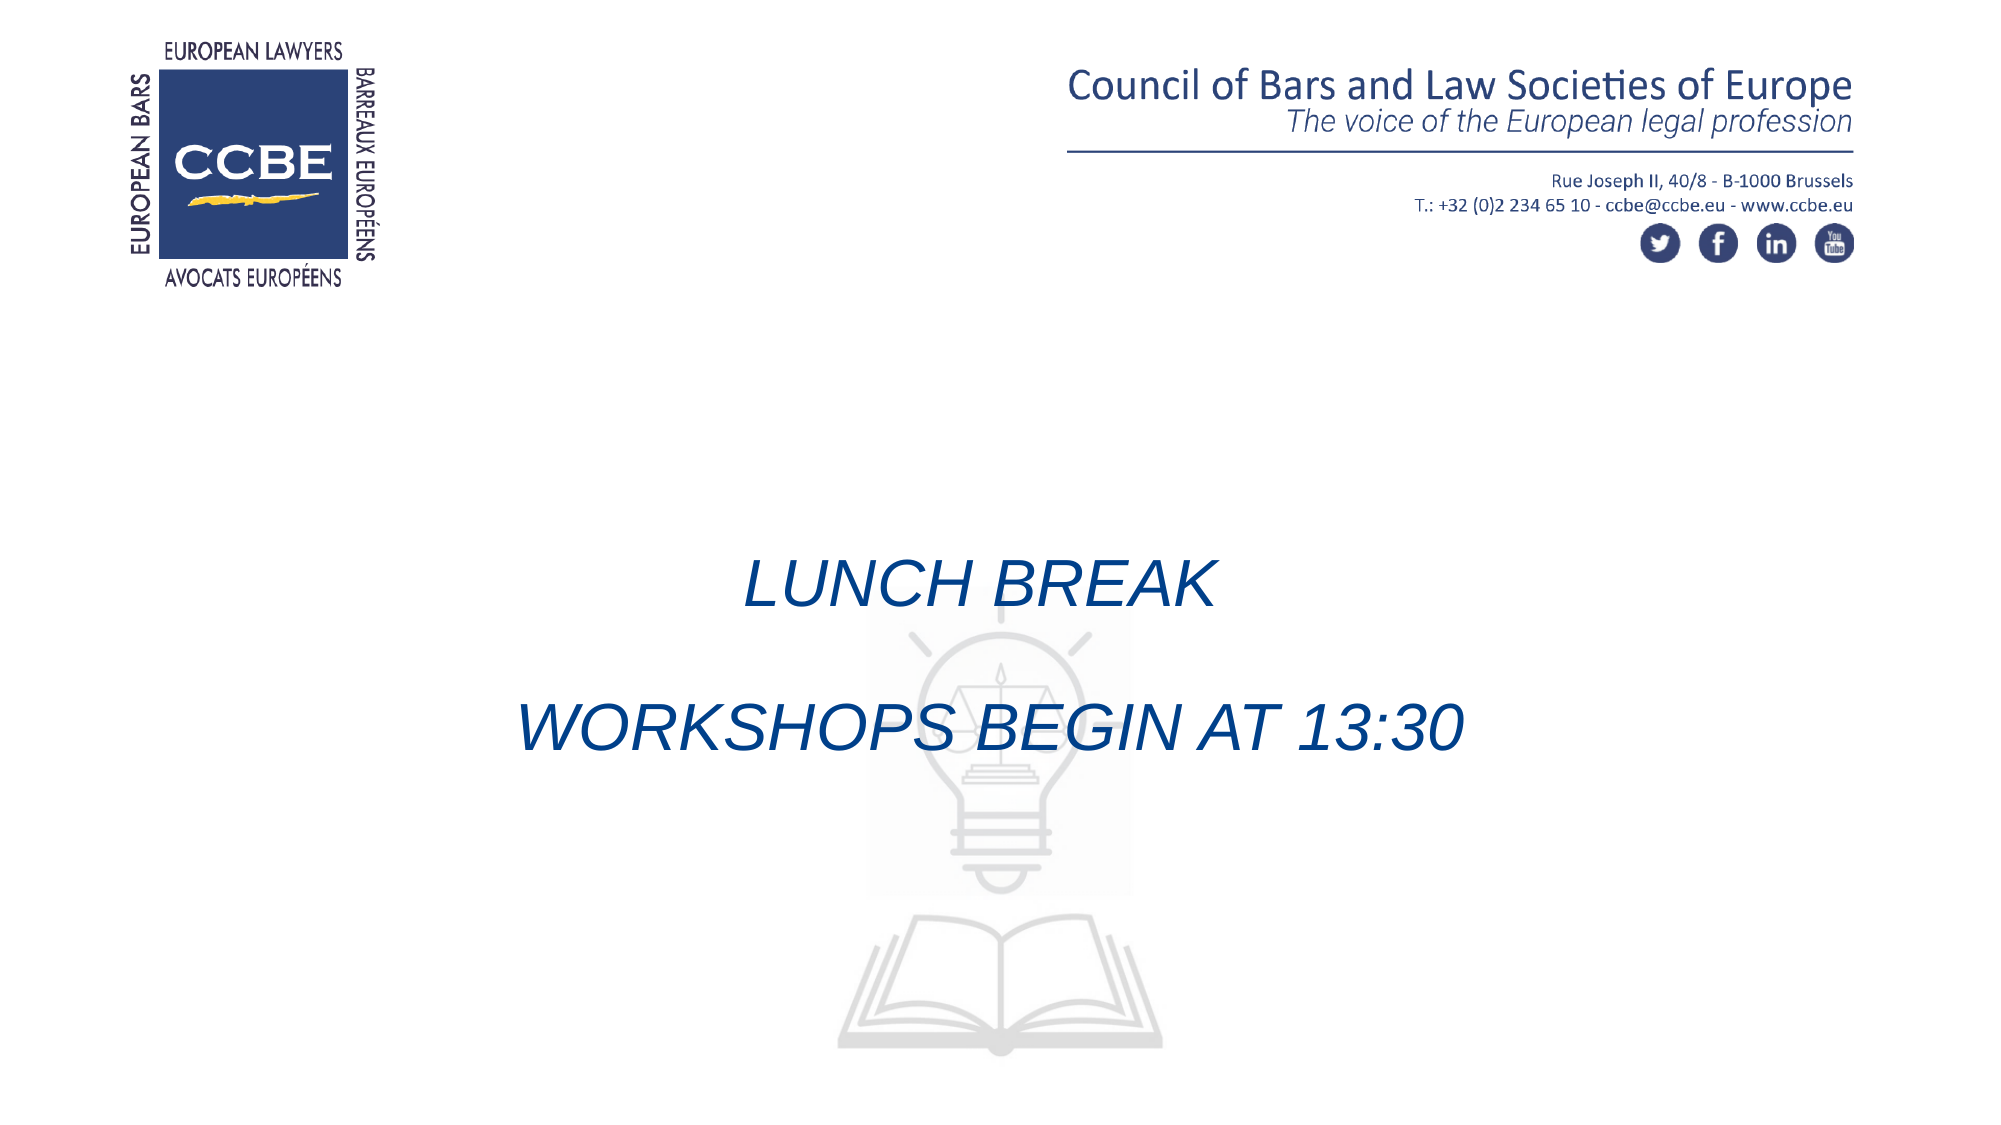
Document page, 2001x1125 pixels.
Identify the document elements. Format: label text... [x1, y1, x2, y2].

title LUNCH BREAK WORKSHOPS BEGIN AT 13:30 [207, 518, 1773, 773]
picture [1055, 17, 1874, 273]
picture [0, 411, 2000, 1125]
picture [110, 22, 393, 310]
